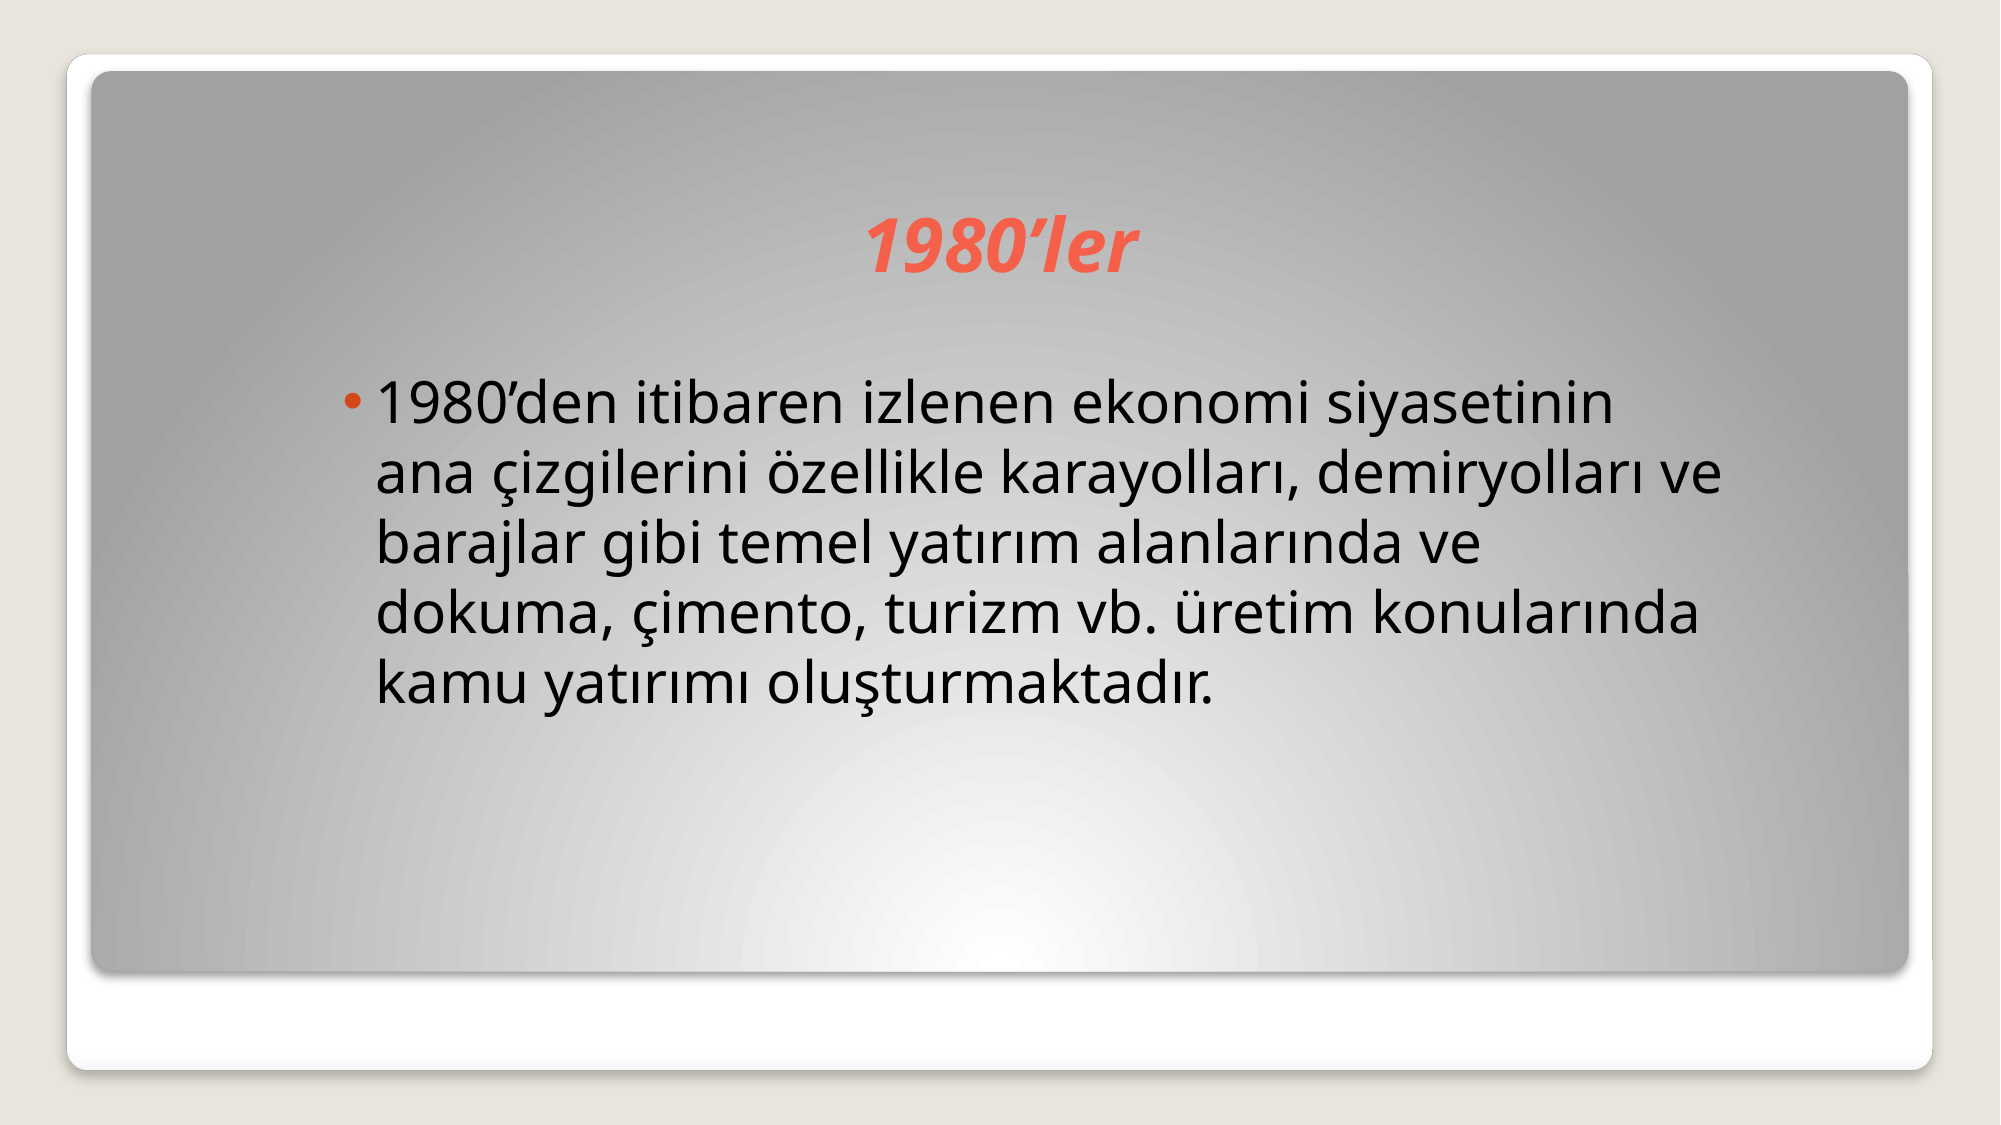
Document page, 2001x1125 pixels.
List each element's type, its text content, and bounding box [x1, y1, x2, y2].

list 1980’den itibaren izlenen ekonomi siyasetinin ana çizgilerini özellikle karayolları, demiryolları ve barajlar gibi temel yatırım alanlarında ve dokuma, çimento, turizm vb. üretim konularında kamu yatırımı oluşturmaktadır. [255, 350, 1745, 873]
title 1980’ler [202, 170, 1798, 296]
